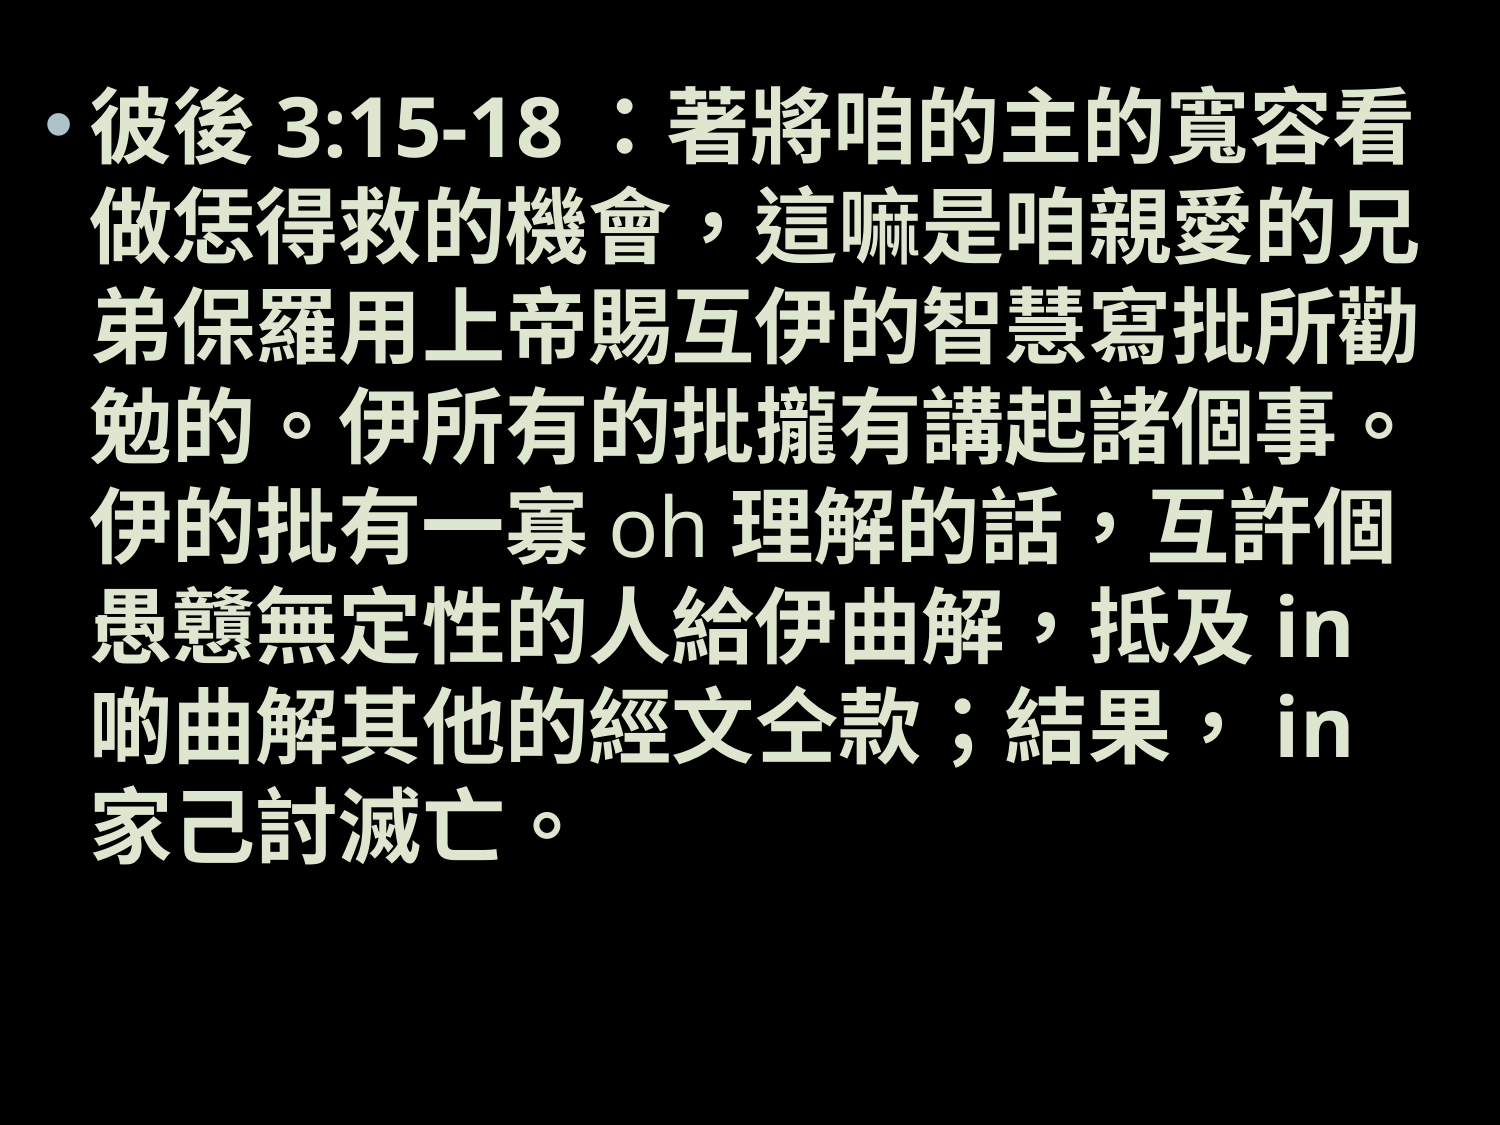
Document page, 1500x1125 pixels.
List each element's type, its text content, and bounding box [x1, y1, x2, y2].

list 彼後3:15-18：著將咱的主的寬容看做恁得救的機會，這嘛是咱親愛的兄弟保羅用上帝賜互伊的智慧寫批所勸勉的。伊所有的批攏有講起諸個事。伊的批有一寡oh理解的話，互許個愚戇無定性的人給伊曲解，抵及in啲曲解其他的經文仝款；結果，in家己討滅亡。 [29, 66, 1442, 610]
